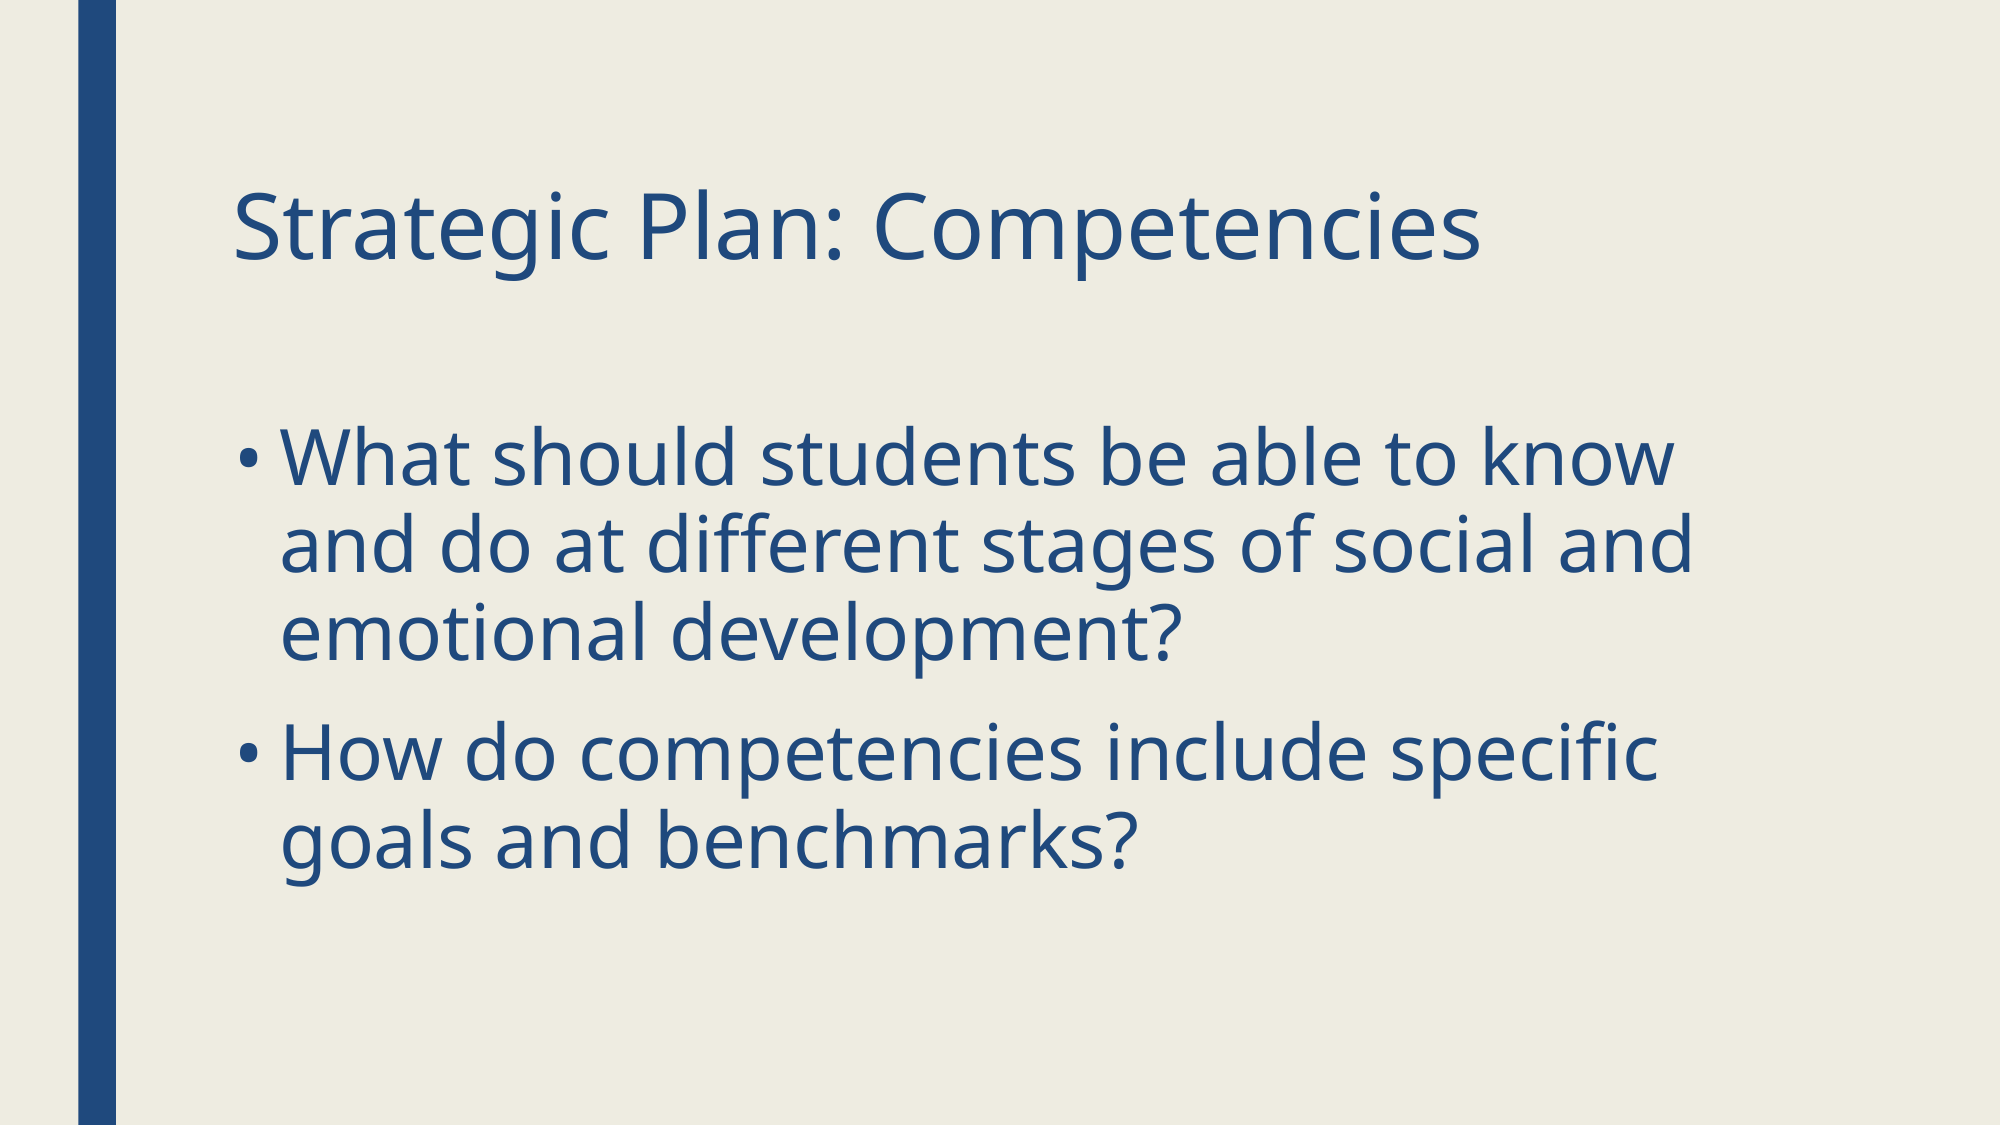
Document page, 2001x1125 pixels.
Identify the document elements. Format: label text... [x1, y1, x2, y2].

list What should students be able to know and do at different stages of social and emotional development? How do competencies include specific goals and benchmarks? [212, 395, 1788, 940]
title Strategic Plan: Competencies [212, 161, 1788, 375]
